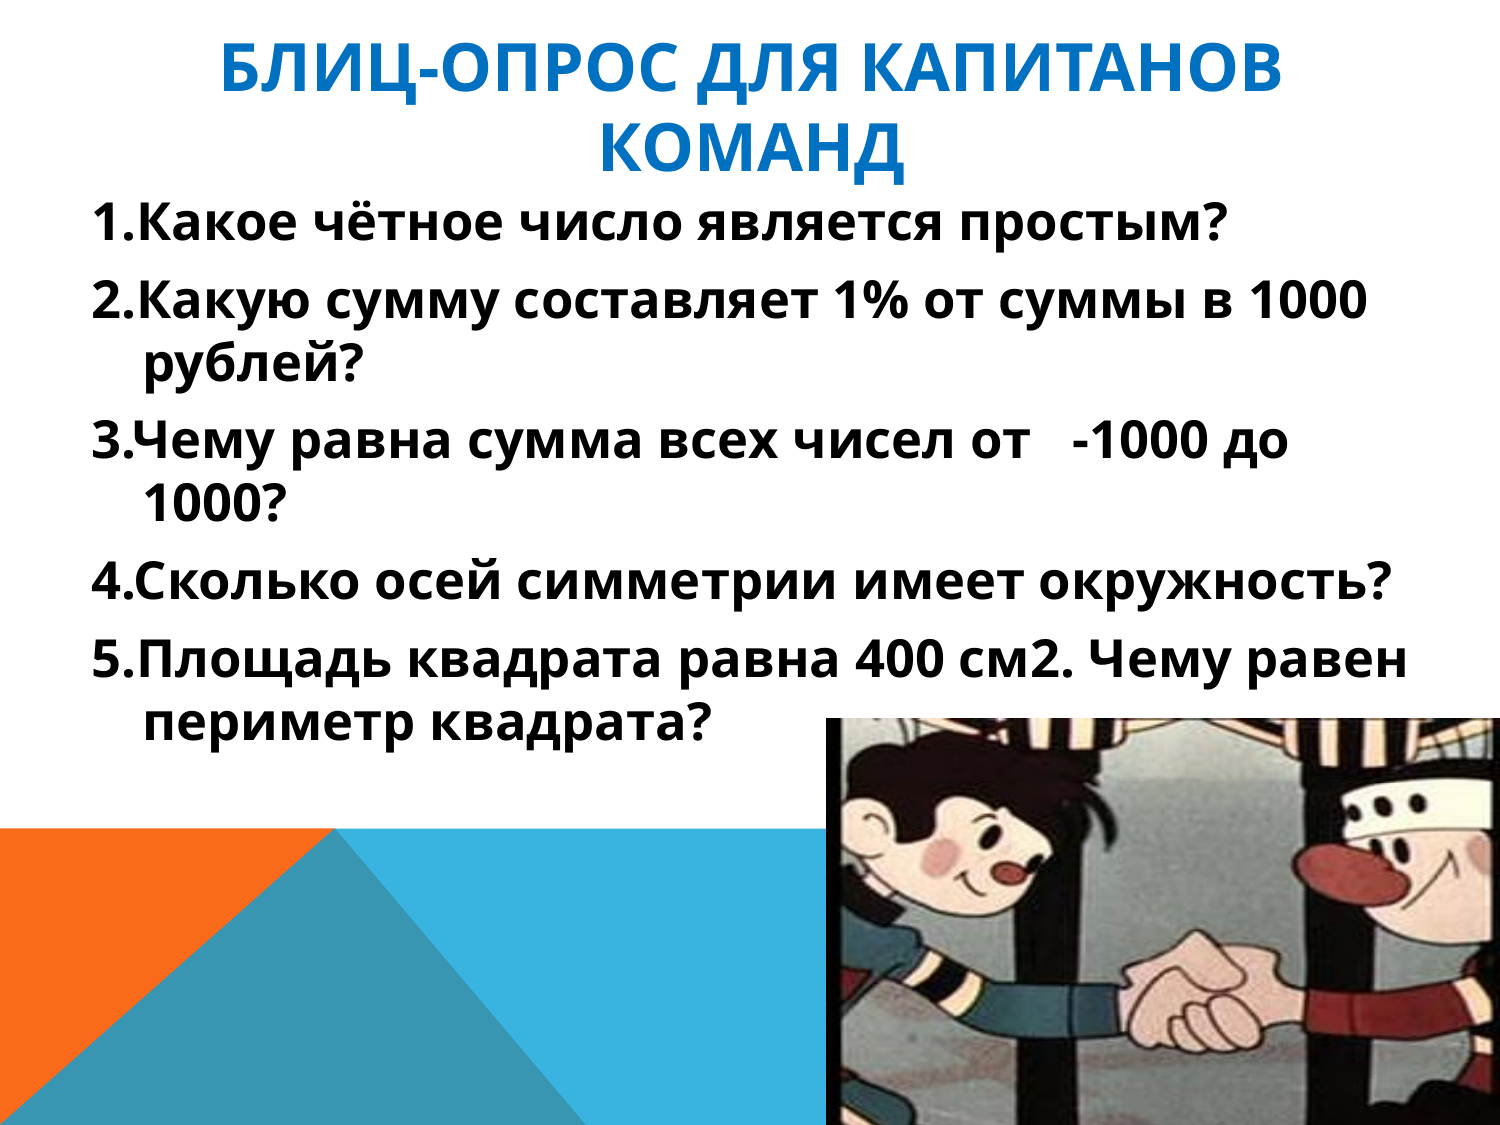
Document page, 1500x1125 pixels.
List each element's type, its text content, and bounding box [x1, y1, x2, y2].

title Блиц-опрос для капитанов команд [135, 60, 1369, 150]
picture [826, 718, 1500, 1125]
list 1.Какое чётное число является простым? 2.Какую сумму составляет 1% от суммы в 1000 рублей? 3.Чему равна сумма всех чисел от -1000 до 1000? 4.Сколько осей симметрии имеет окружность? 5.Площадь квадрата равна 400 см2. Чему равен периметр квадрата? [76, 180, 1436, 768]
